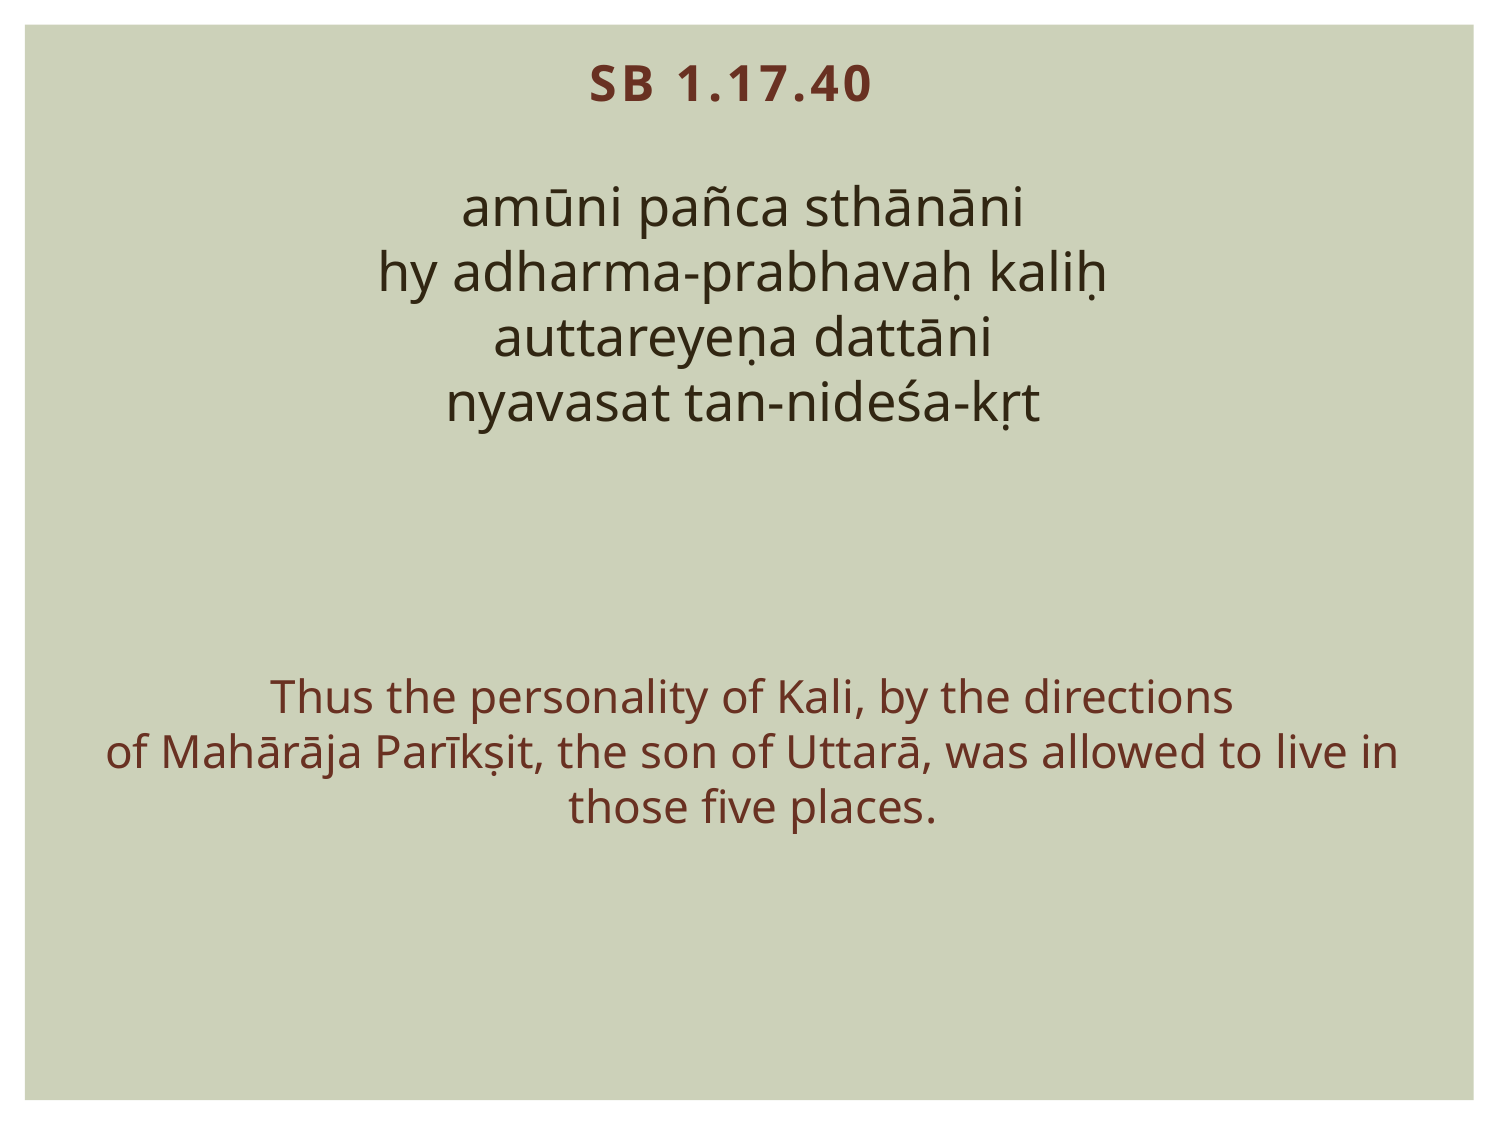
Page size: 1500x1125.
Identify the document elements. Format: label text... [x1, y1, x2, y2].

title SB 1.17.40 [169, 24, 1292, 131]
text_box Thus the personality of Kali, by the directions of Mahārāja Parīkṣit, the son of Uttarā, was allowed to live in those five places. [85, 660, 1421, 840]
text_box amūni pañca sthānāni hy adharma-prabhavaḥ kaliḥ auttareyeṇa dattāni nyavasat tan-nideśa-kṛt [45, 131, 1442, 440]
